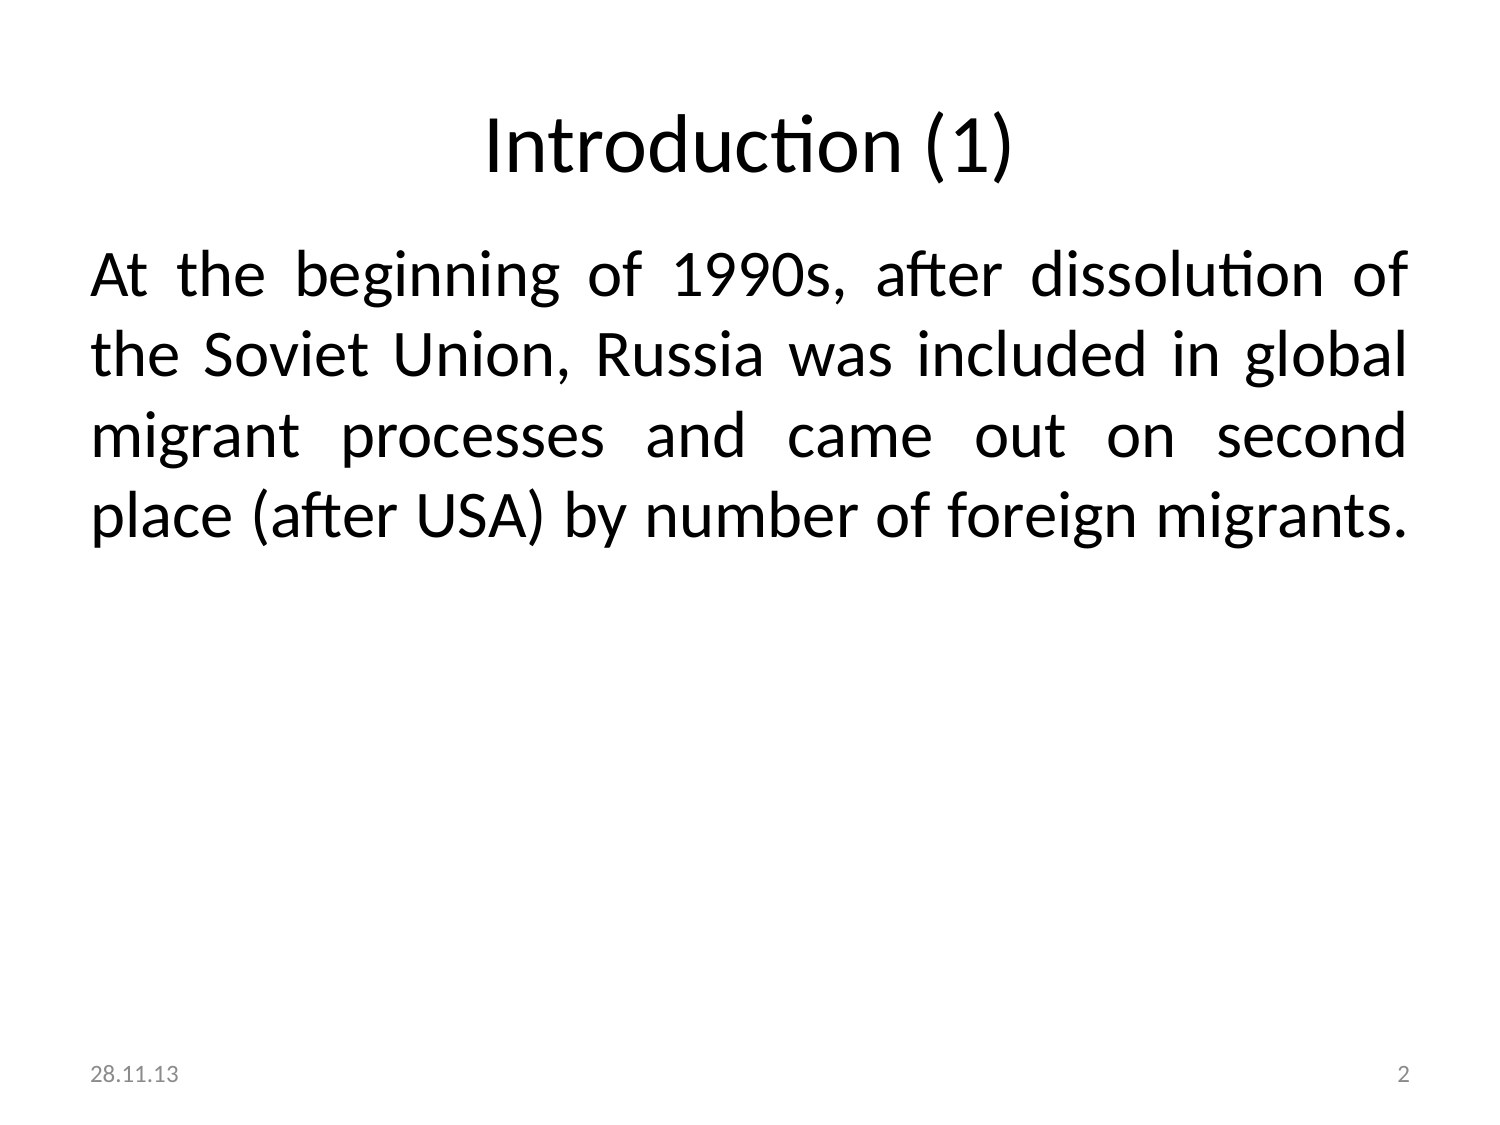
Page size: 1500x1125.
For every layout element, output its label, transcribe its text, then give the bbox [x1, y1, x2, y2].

slide_number 2 [1074, 1042, 1425, 1103]
list At the beginning of 1990s, after dissolution of the Soviet Union, Russia was included in global migrant processes and came out on second place (after USA) by number of foreign migrants. [75, 222, 1425, 1086]
title Introduction (1) [75, 45, 1425, 222]
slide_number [75, 1042, 425, 1103]
